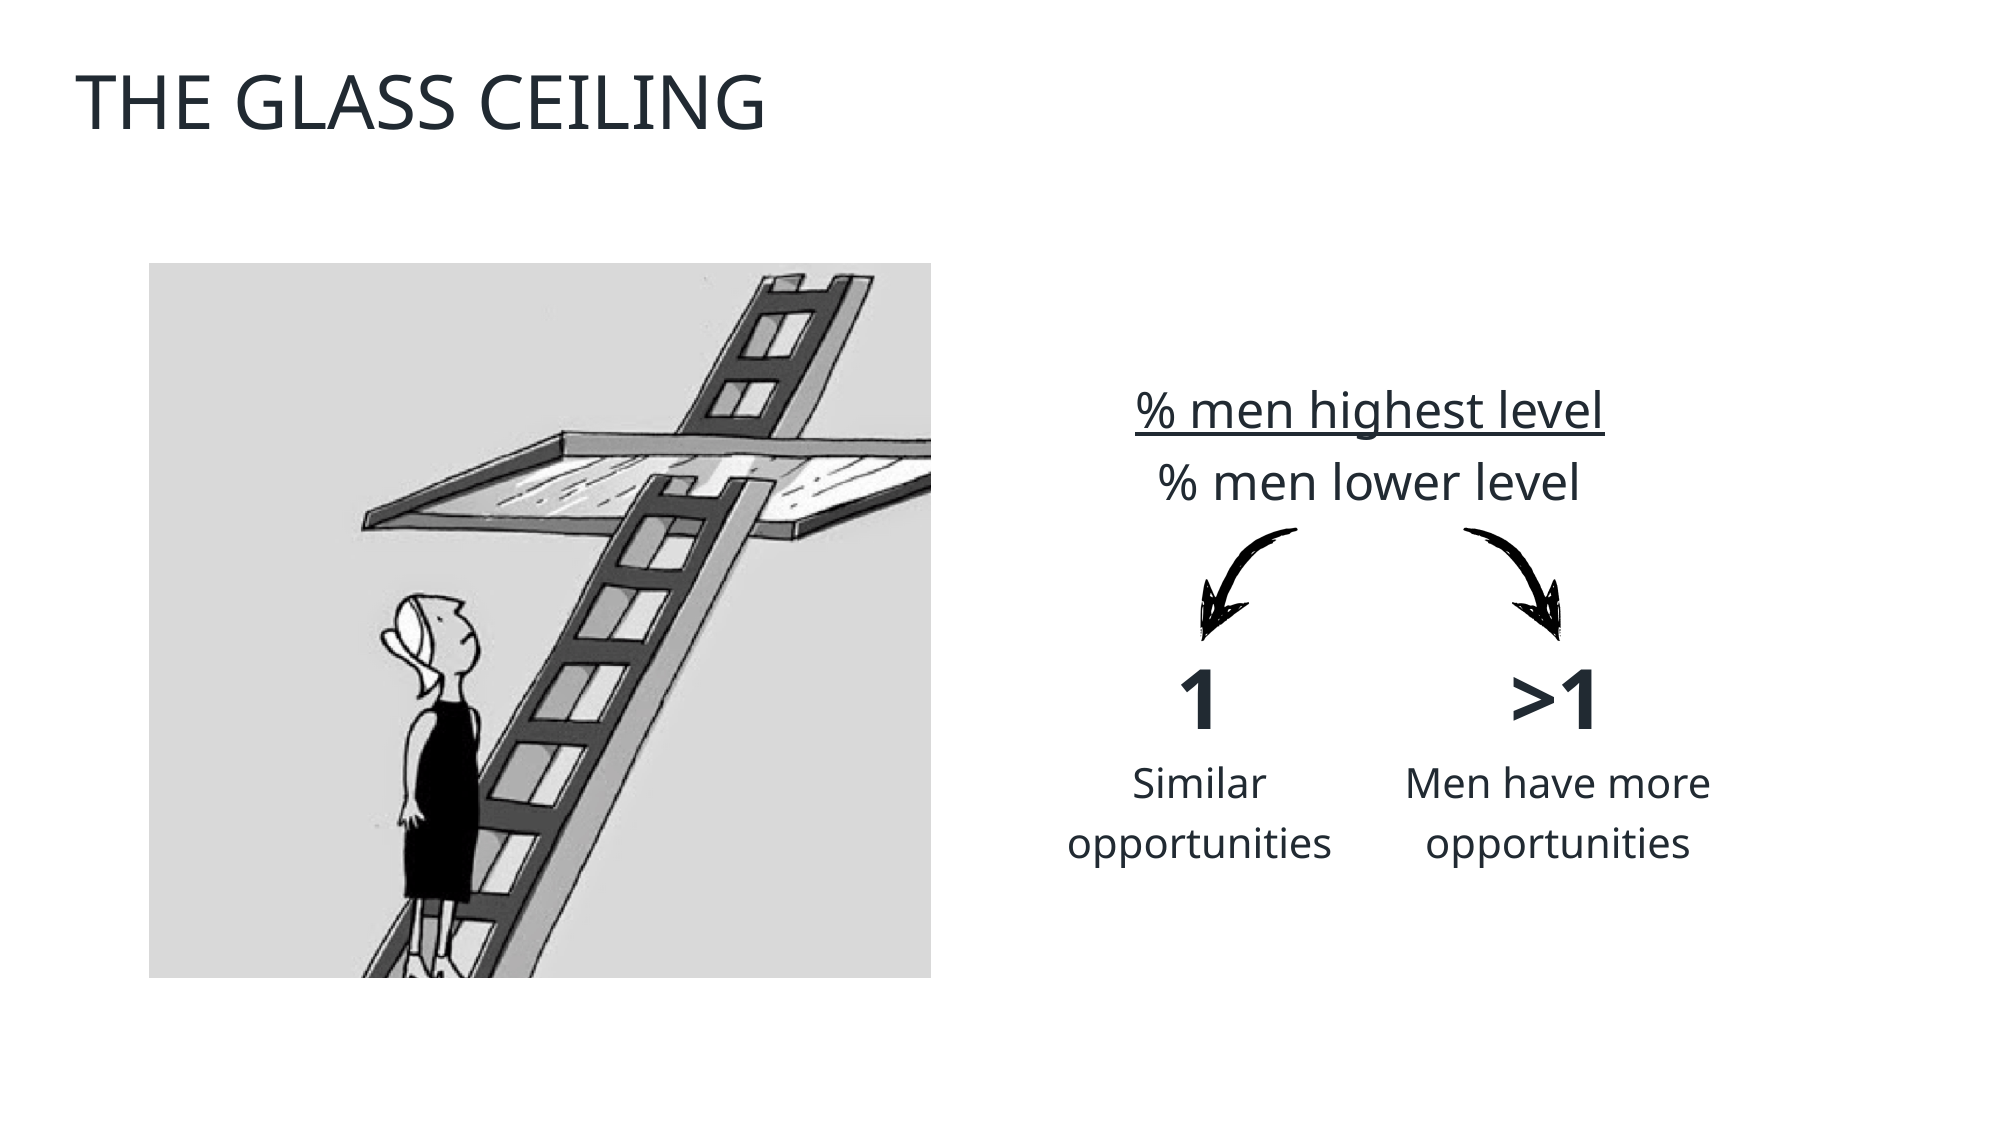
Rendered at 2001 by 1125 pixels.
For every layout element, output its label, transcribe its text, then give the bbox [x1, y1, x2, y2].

text_box 1 Similar opportunities [1023, 608, 1362, 875]
text_box THE GLASS CEILING [60, 38, 1520, 154]
text_box % men highest level % men lower level [1070, 390, 1669, 518]
text_box >1 Men have more opportunities [1362, 608, 1754, 875]
picture [149, 263, 931, 978]
picture [1438, 501, 1595, 658]
picture [1167, 501, 1324, 658]
